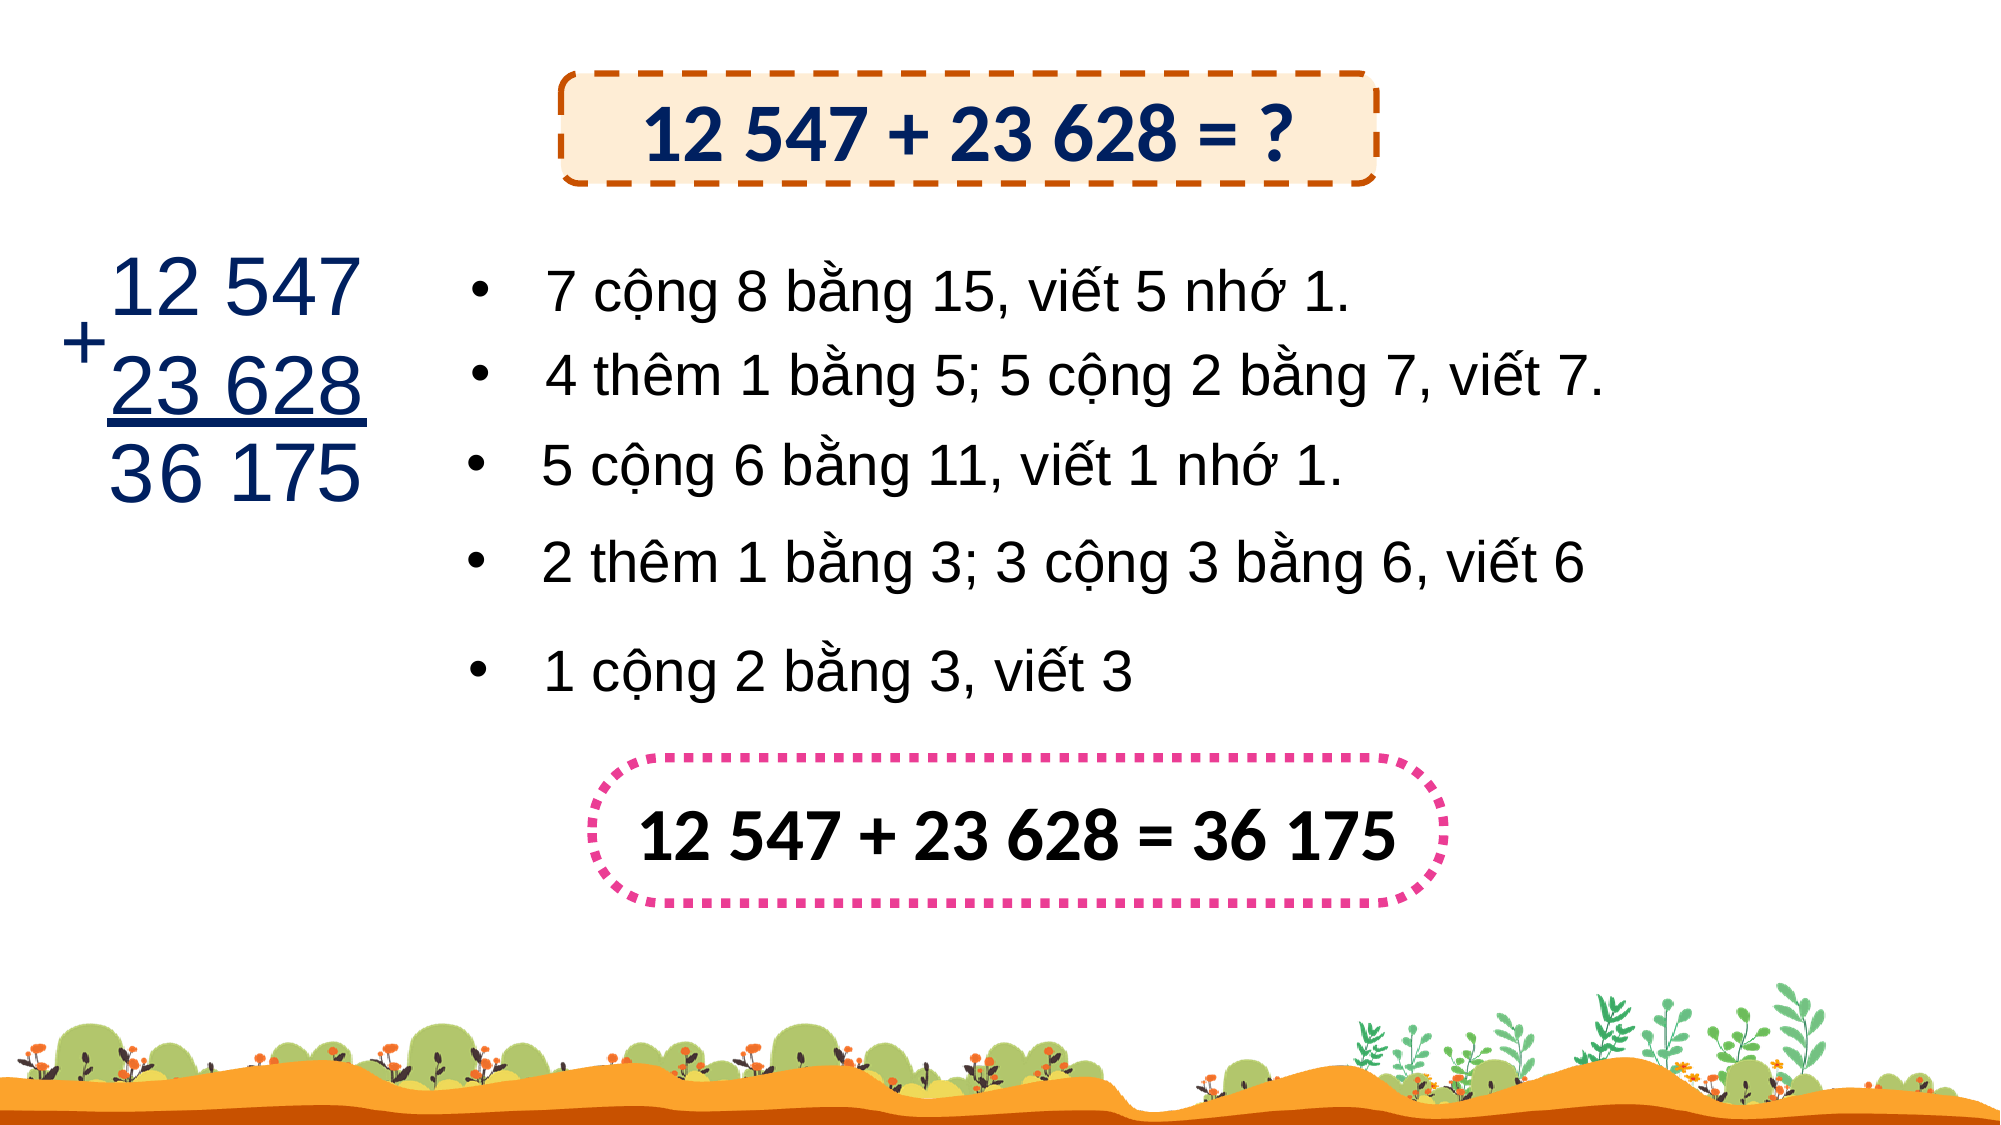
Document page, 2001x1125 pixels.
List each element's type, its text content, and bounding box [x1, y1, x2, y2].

text_box 7 cộng 8 bằng 15, viết 5 nhớ 1. [455, 245, 1954, 331]
text_box 12 547 + 23 628 = 36 175 [591, 756, 1445, 905]
text_box 12 547 23 628 [94, 224, 522, 440]
text_box 1 [223, 423, 266, 526]
text_box 2 thêm 1 bằng 3; 3 cộng 3 bằng 6, viết 6 [451, 516, 1754, 602]
text_box 12 547 + 23 628 = ? [559, 72, 1378, 185]
text_box 7 [257, 410, 337, 422]
text_box 5 cộng 6 bằng 11, viết 1 nhớ 1. [452, 420, 2000, 505]
text_box 6 [173, 423, 223, 527]
text_box 7 [266, 423, 337, 526]
text_box 1 cộng 2 bằng 3, viết 3 [453, 625, 1755, 711]
picture [0, 962, 2000, 1125]
text_box 6 [173, 412, 223, 422]
text_box 5 [337, 410, 382, 526]
text_box 4 thêm 1 bằng 5; 5 cộng 2 bằng 7, viết 7. [455, 329, 1757, 415]
text_box + [45, 280, 119, 395]
text_box 1 [213, 411, 266, 422]
text_box 3 [93, 412, 173, 527]
